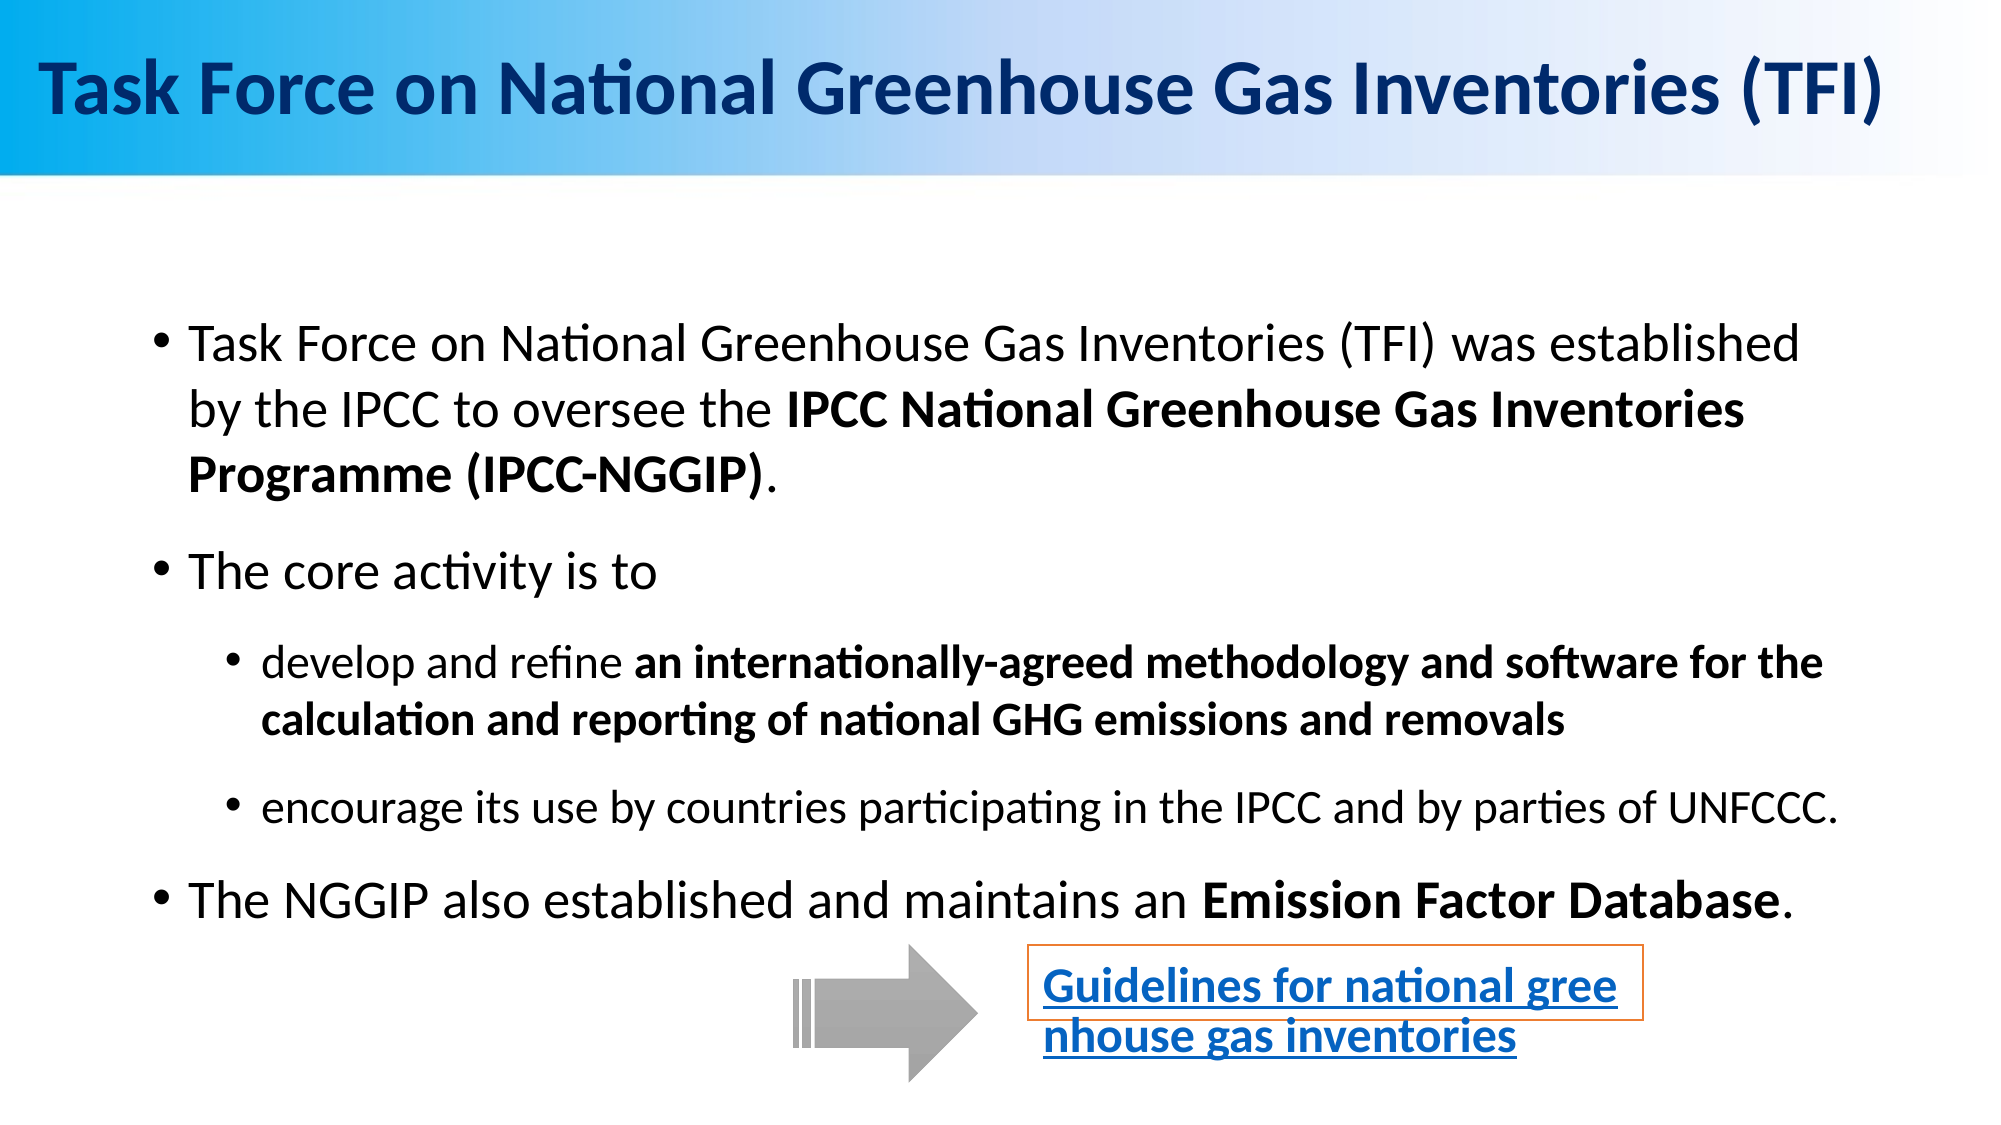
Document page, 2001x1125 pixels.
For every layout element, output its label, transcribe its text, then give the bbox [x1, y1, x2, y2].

text_box Guidelines for national greenhouse gas inventories [1027, 944, 1644, 1021]
list Task Force on National Greenhouse Gas Inventories (TFI) was established by the IPCC to oversee the IPCC National Greenhouse Gas Inventories Programme (IPCC-NGGIP). The core activity is to develop and refine an internationally-agreed methodology and software for the calculation and reporting of national GHG emissions and removals encourage its use by countries participating in the IPCC and by parties of UNFCCC. The NGGIP also established and maintains an Emission Factor Database. [137, 299, 1863, 1014]
text_box [802, 979, 811, 1048]
picture [0, 0, 2000, 1125]
title Task Force on National Greenhouse Gas Inventories (TFI) [23, 0, 1973, 178]
text_box [793, 979, 799, 1048]
text_box [814, 943, 979, 1083]
